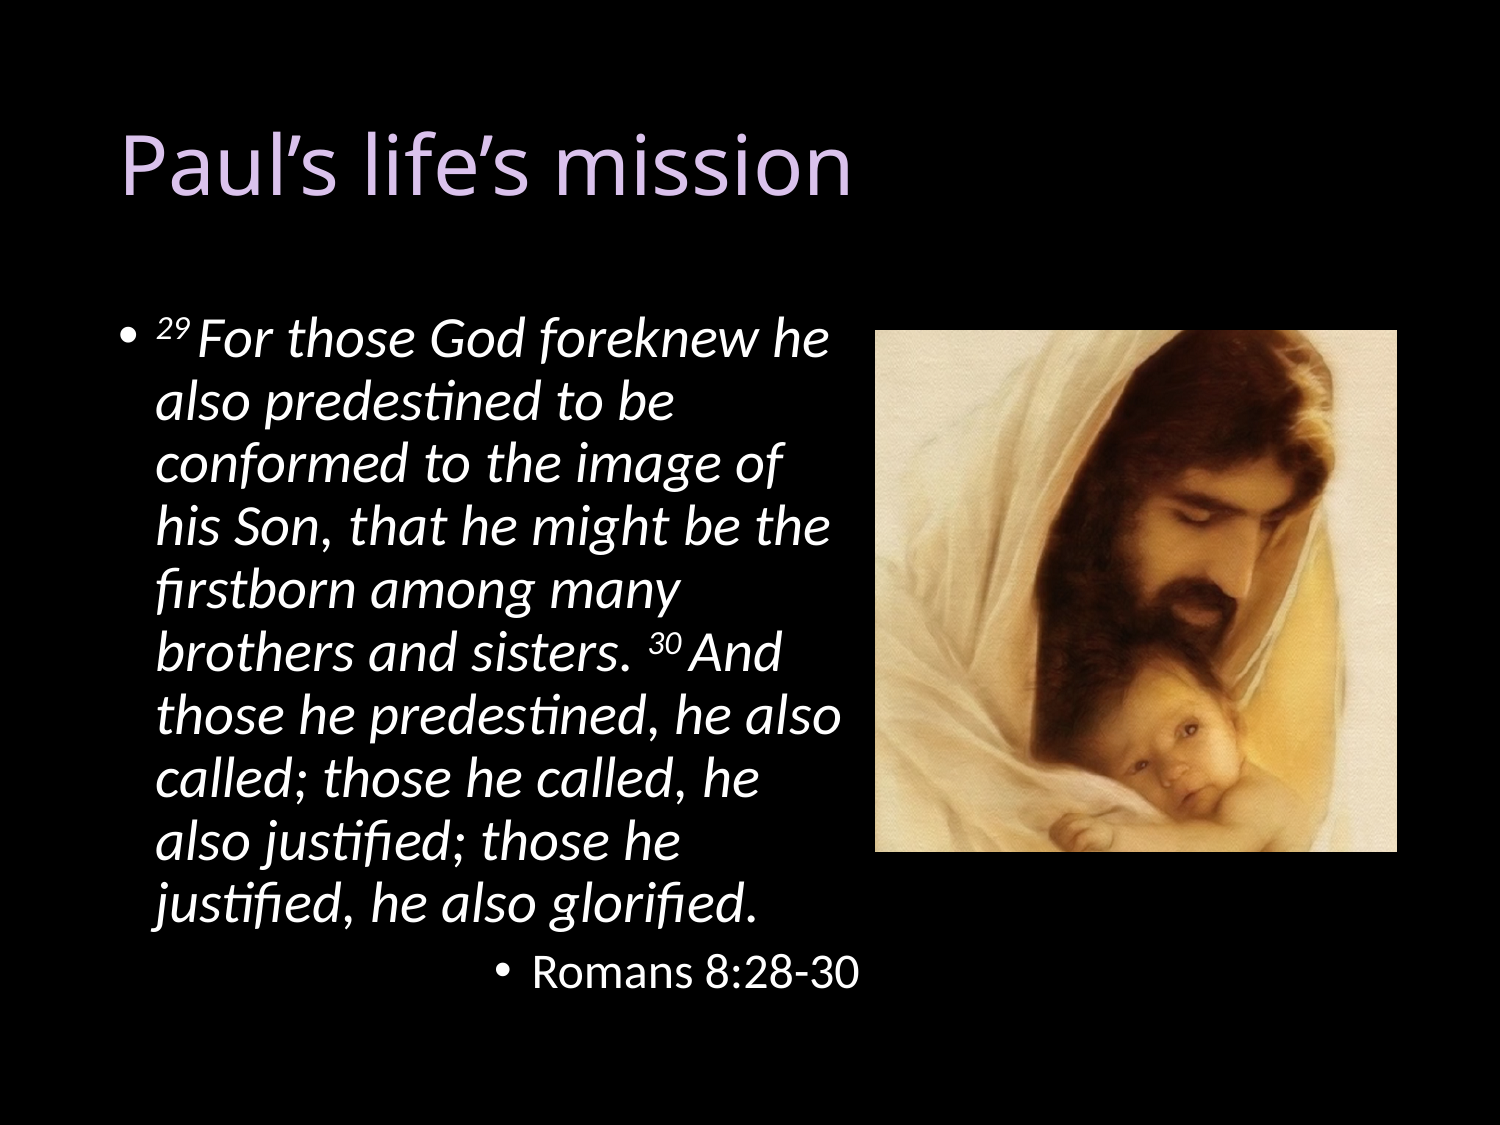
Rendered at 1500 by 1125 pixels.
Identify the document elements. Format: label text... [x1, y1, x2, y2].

list 29 For those God foreknew he also predestined to be conformed to the image of his Son, that he might be the firstborn among many brothers and sisters. 30 And those he predestined, he also called; those he called, he also justified; those he justified, he also glorified. Romans 8:28-30 [103, 299, 875, 1057]
picture [874, 330, 1397, 852]
title Paul’s life’s mission [103, 59, 1397, 278]
